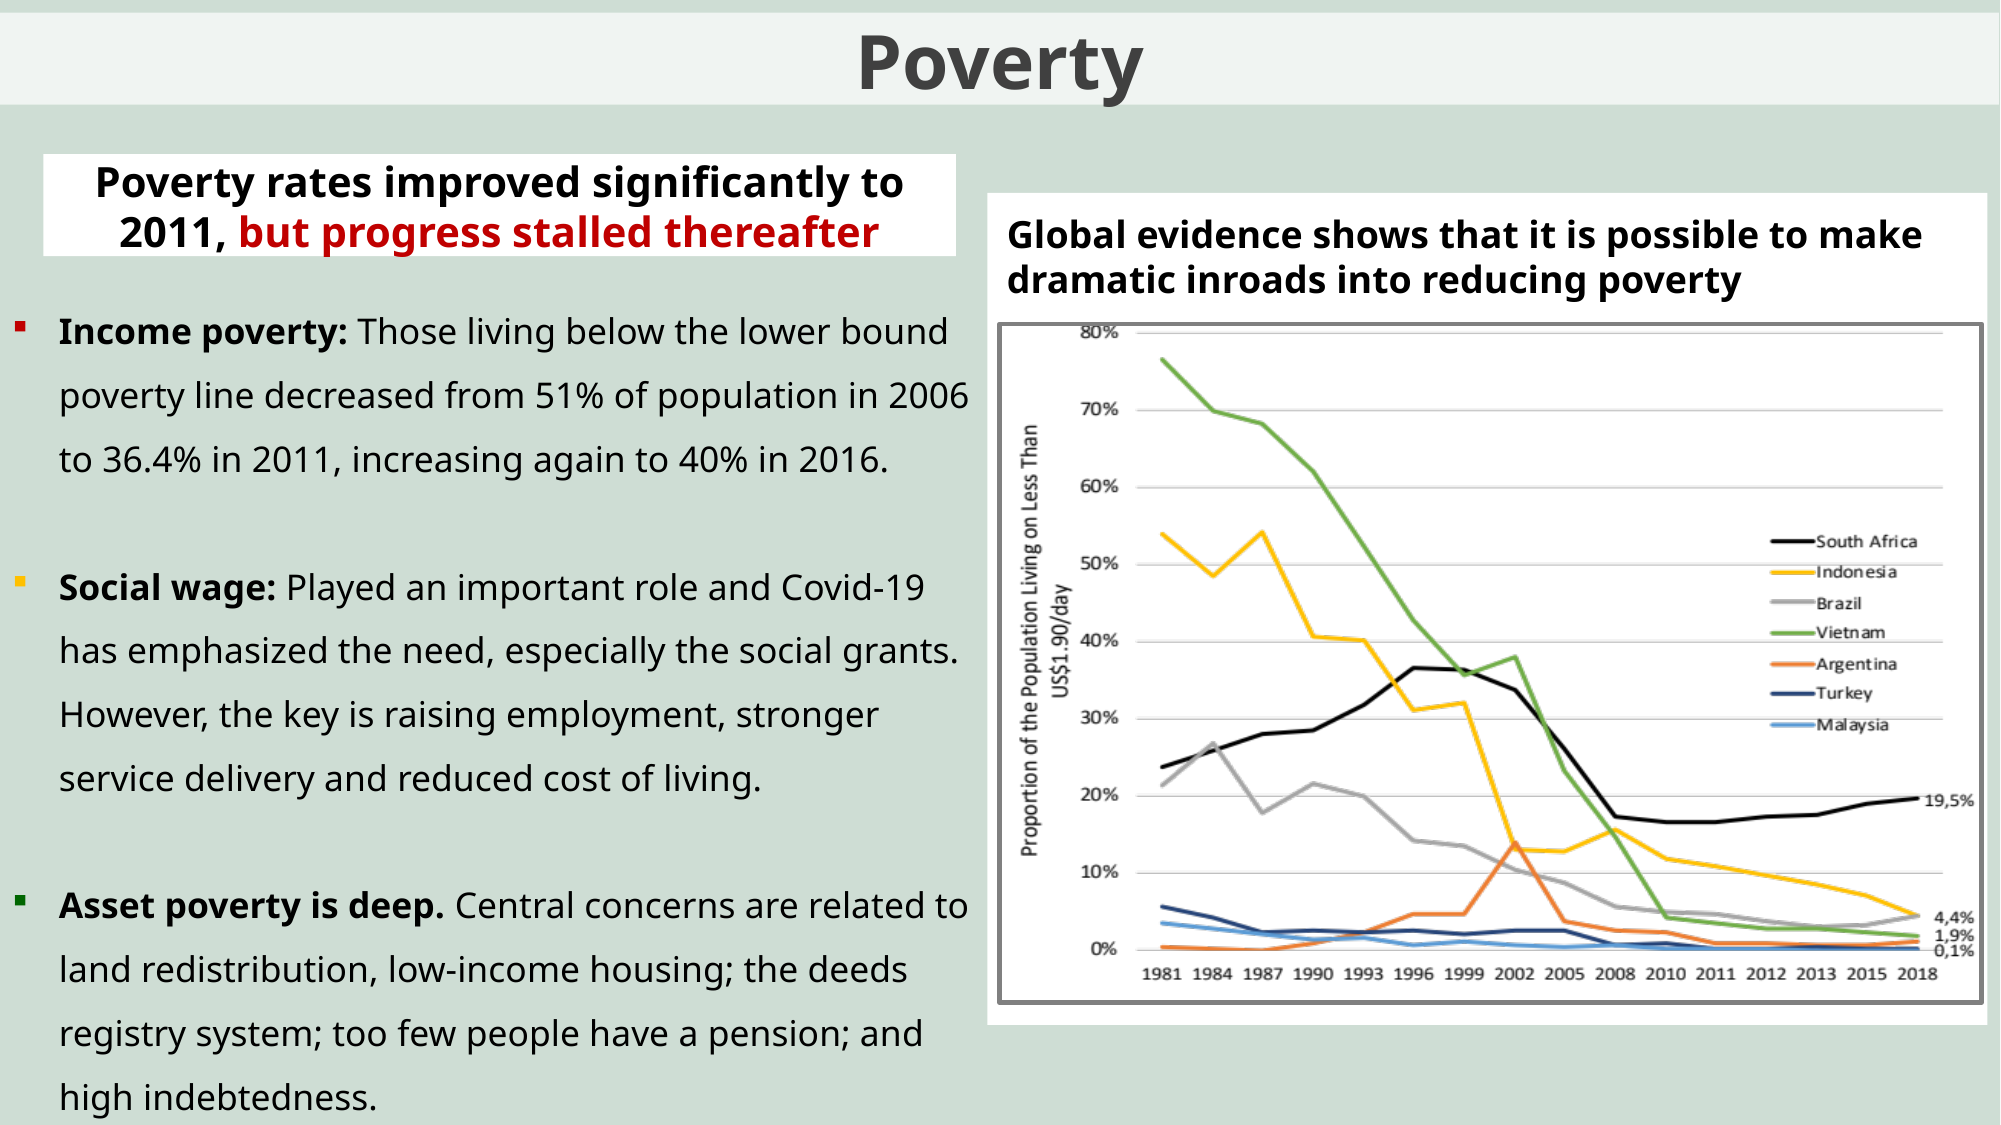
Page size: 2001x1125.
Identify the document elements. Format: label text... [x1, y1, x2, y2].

text_box Income poverty: Those living below the lower bound poverty line decreased from 51% of population in 2006 to 36.4% in 2011, increasing again to 40% in 2016. Social wage: Played an important role and Covid-19 has emphasized the need, especially the social grants. However, the key is raising employment, stronger service delivery and reduced cost of living. Asset poverty is deep. Central concerns are related to land redistribution, low-income housing; the deeds registry system; too few people have a pension; and high indebtedness. [12, 286, 989, 1118]
text_box Poverty [0, 12, 1999, 105]
text_box Global evidence shows that it is possible to make dramatic inroads into reducing poverty [992, 204, 1993, 309]
text_box Poverty rates improved significantly to 2011, but progress stalled thereafter [43, 154, 956, 257]
text_box [985, 191, 1989, 1027]
picture [1001, 326, 1980, 1001]
